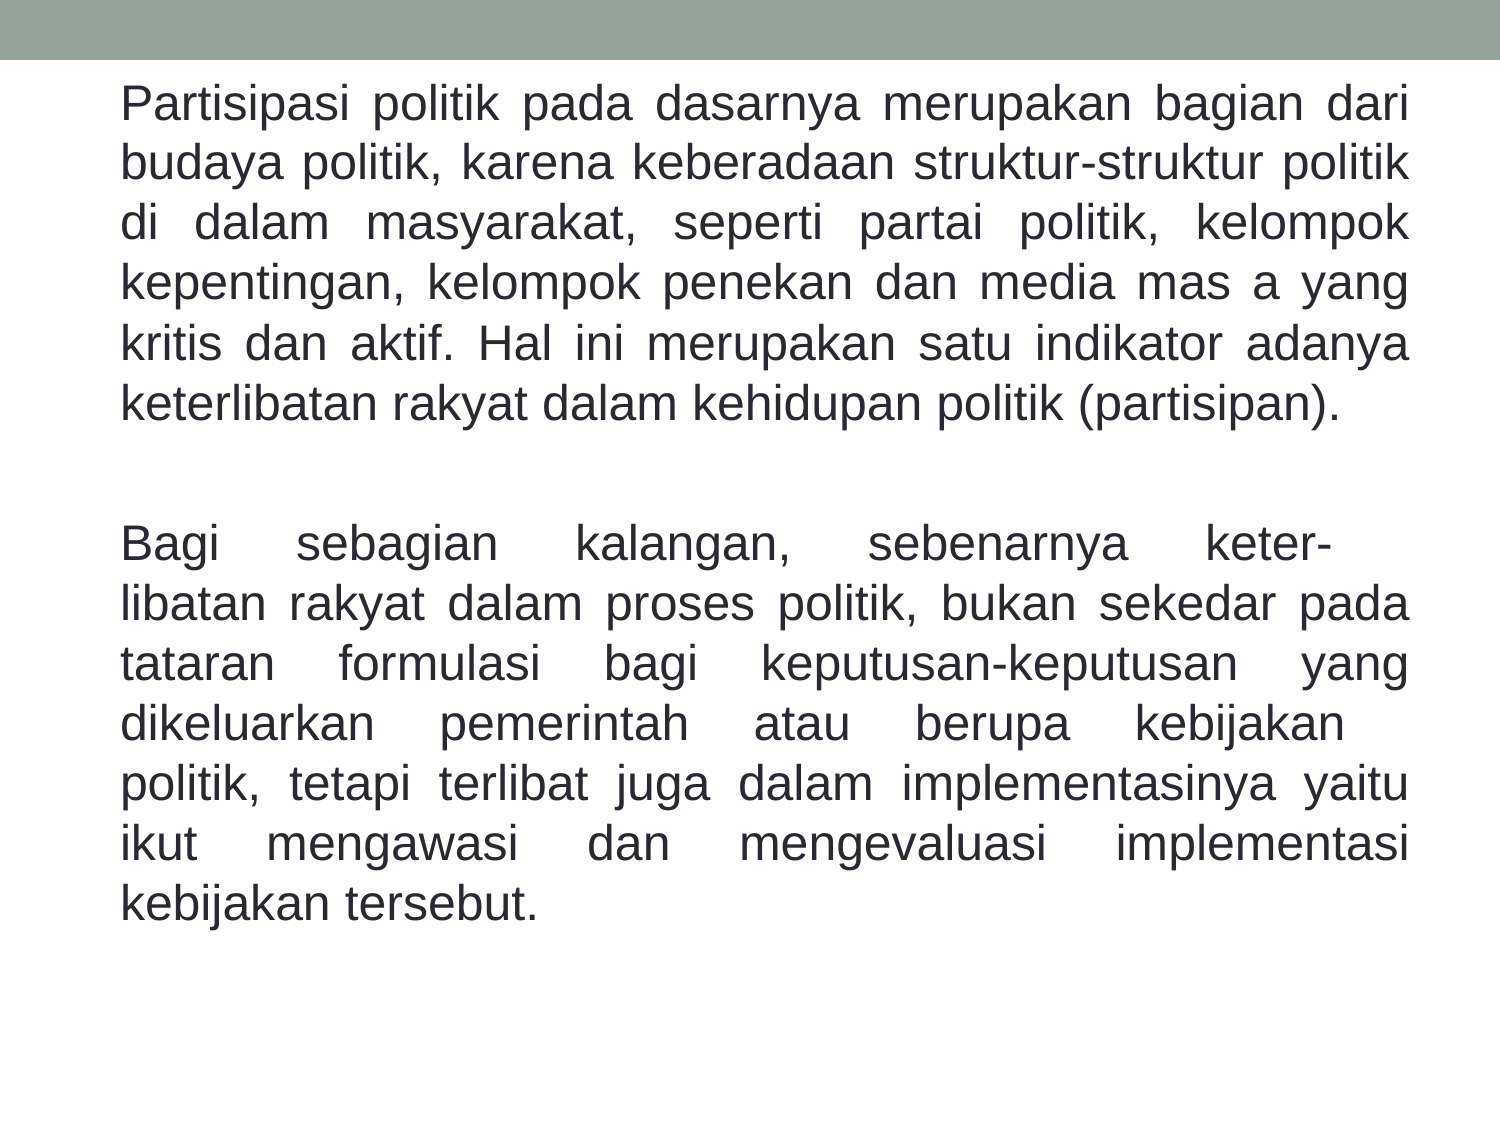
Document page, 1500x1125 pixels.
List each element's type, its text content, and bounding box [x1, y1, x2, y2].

list Partisipasi politik pada dasarnya merupakan bagian dari budaya politik, karena keberadaan struktur-struktur politik di dalam masyarakat, seperti partai politik, kelompok kepentingan, kelompok penekan dan media mas a yang kritis dan aktif. Hal ini merupakan satu indikator adanya keterlibatan rakyat dalam kehidupan politik (partisipan). Bagi sebagian kalangan, sebenarnya keter- libatan rakyat dalam proses politik, bukan sekedar pada tataran formulasi bagi keputusan-keputusan yang dikeluarkan pemerintah atau berupa kebijakan politik, tetapi terlibat juga dalam implementasinya yaitu ikut mengawasi dan mengevaluasi implementasi kebijakan tersebut. [75, 62, 1425, 1063]
